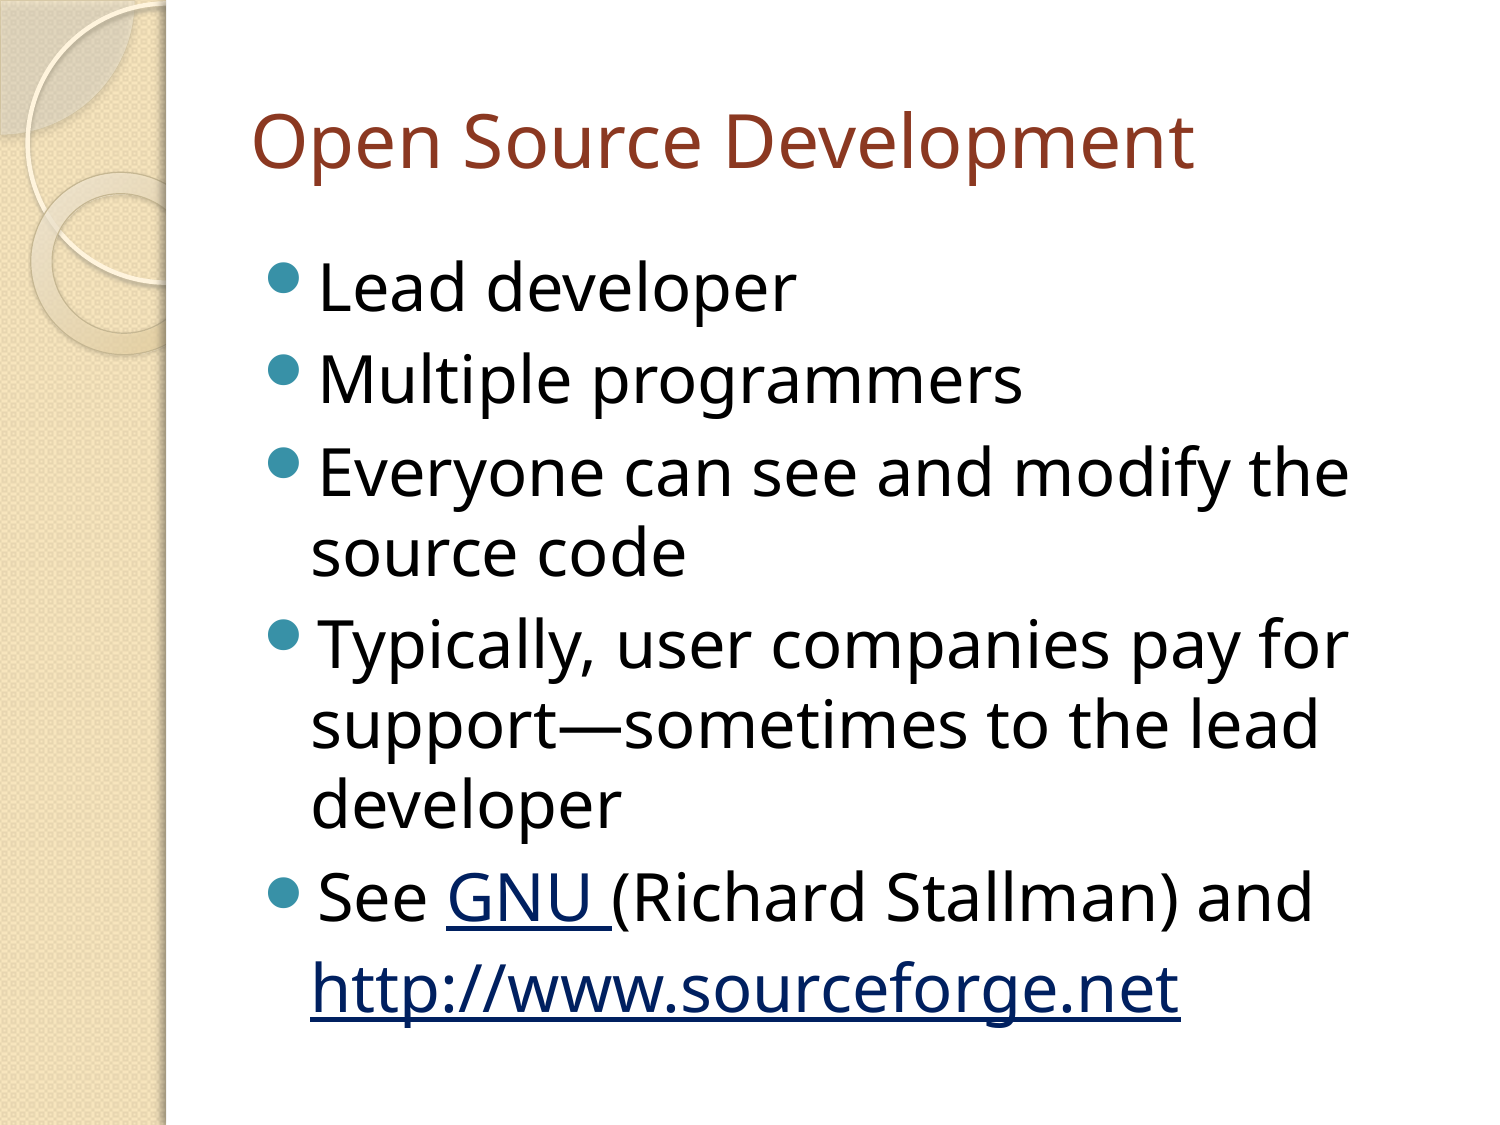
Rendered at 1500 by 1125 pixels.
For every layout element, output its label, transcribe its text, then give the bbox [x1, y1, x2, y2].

title Open Source Development [235, 45, 1466, 233]
list Lead developer Multiple programmers Everyone can see and modify the source code Typically, user companies pay for support—sometimes to the lead developer See GNU (Richard Stallman) and http://www.sourceforge.net [235, 237, 1466, 1025]
